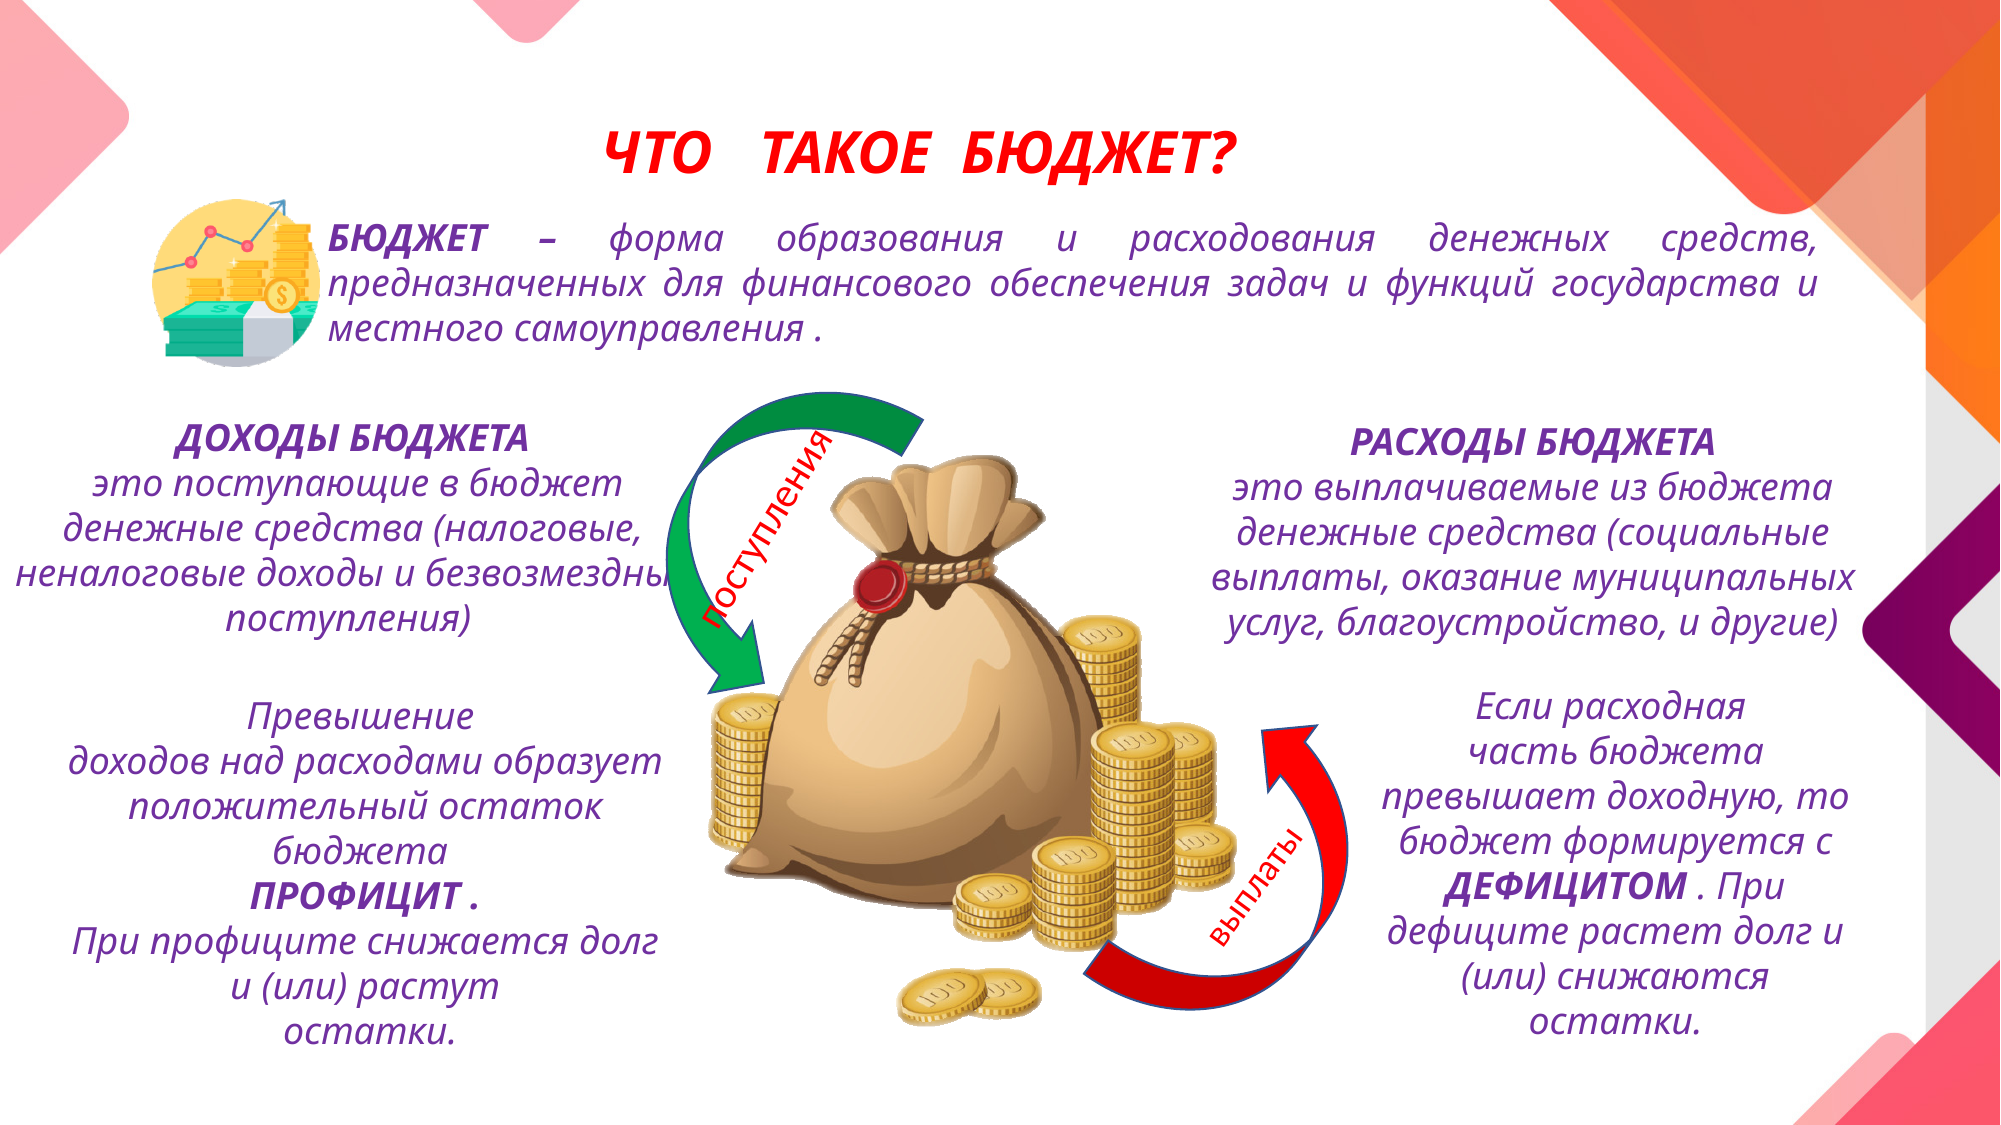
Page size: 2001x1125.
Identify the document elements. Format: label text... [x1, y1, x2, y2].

text_box ЧТО ТАКОЕ БЮДЖЕТ? [586, 107, 1251, 193]
picture [0, 0, 2000, 1125]
text_box ДОХОДЫ БЮДЖЕТА это поступающие в бюджет денежные средства (налоговые, неналоговые доходы и безвозмездные поступления) [0, 406, 584, 646]
text_box выплаты [1344, 813, 1349, 884]
text_box Если расходная часть бюджета превышает доходную, то бюджет формируется с ДЕФИЦИТОМ . При дефиците растет долг и (или) снижаются остатки. [1358, 674, 1873, 1050]
text_box БЮДЖЕТ – форма образования и расходования денежных средств, предназначенных для финансового обеспечения задач и функций государства и местного самоуправления . [320, 206, 1835, 357]
text_box Превышение доходов над расходами образует положительный остаток бюджета ПРОФИЦИТ . При профиците снижается долг и (или) растут остатки. [45, 684, 584, 1060]
text_box РАСХОДЫ БЮДЖЕТА это выплачиваемые из бюджета денежные средства (социальные выплаты, оказание муниципальных услуг, благоустройство, и другие) [1344, 410, 1910, 651]
